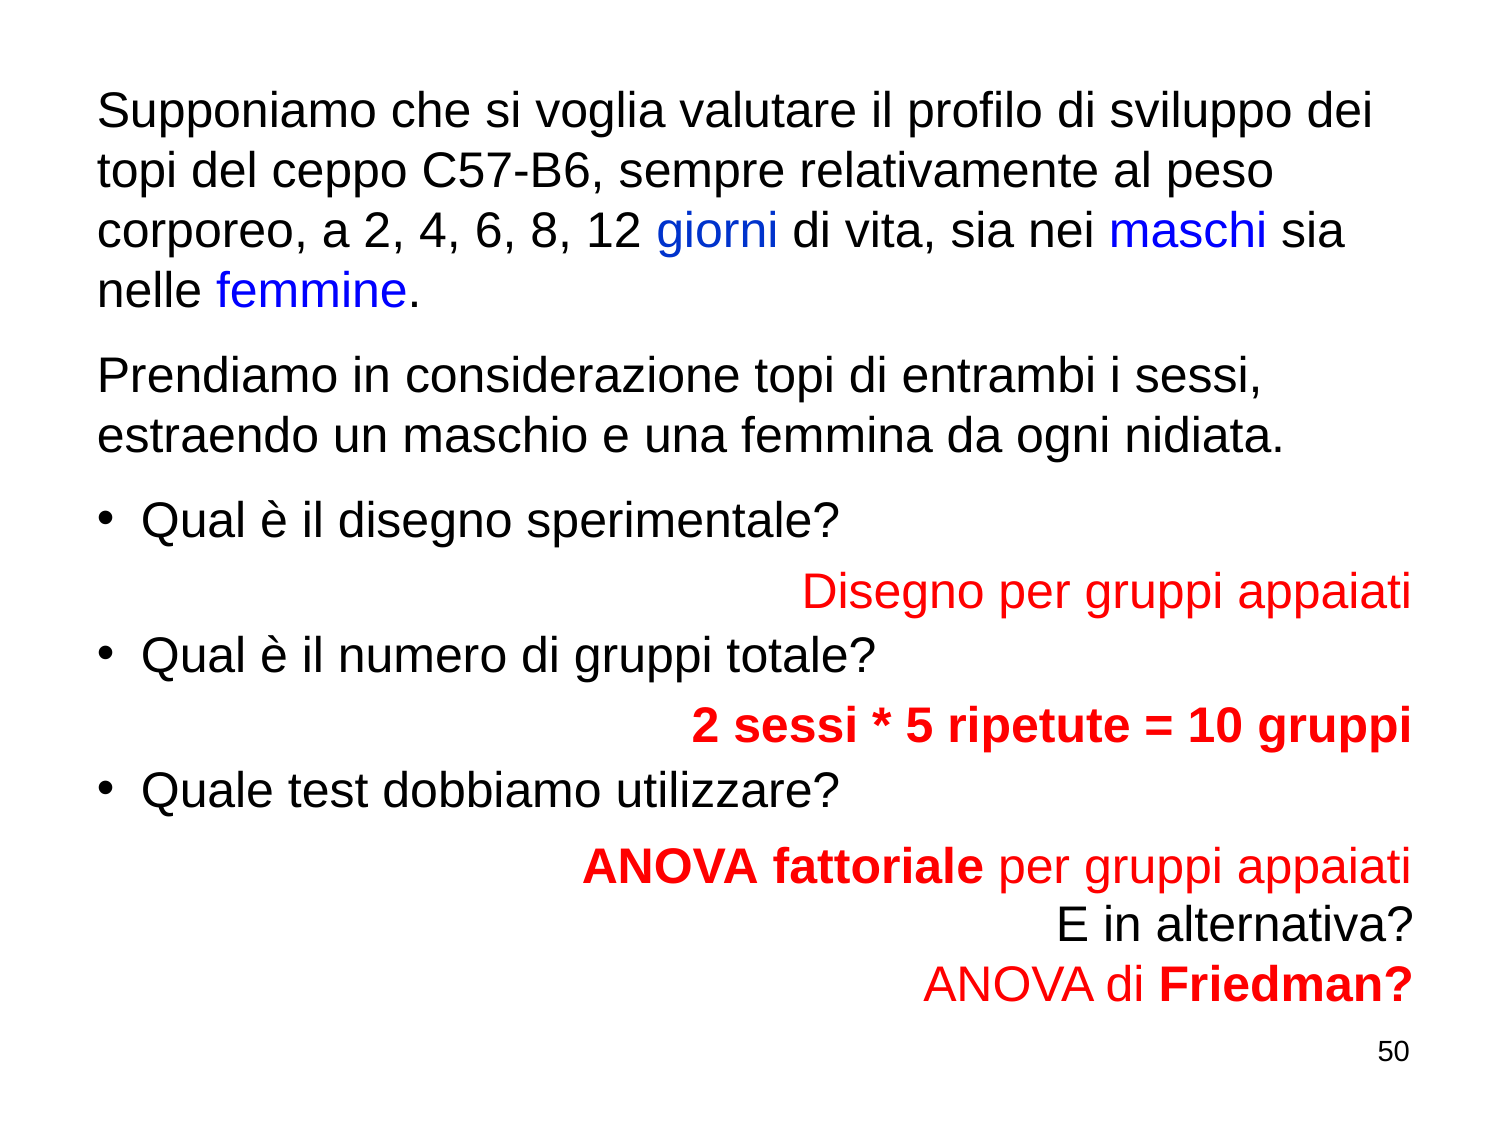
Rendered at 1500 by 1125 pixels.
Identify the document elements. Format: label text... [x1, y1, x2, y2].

text_box 2 sessi * 5 ripetute = 10 gruppi [676, 685, 1429, 760]
text_box Disegno per gruppi appaiati [786, 550, 1428, 626]
slide_number 50 [1281, 1024, 1426, 1103]
text_box Supponiamo che si voglia valutare il profilo di sviluppo dei topi del ceppo C57-B6, sempre relativamente al peso corporeo, a 2, 4, 6, 8, 12 giorni di vita, sia nei maschi sia nelle femmine. Prendiamo in considerazione topi di entrambi i sessi, a estraendo un maschio e una femmina da ogni nidiata. Qual è il disegno sperimentale? Qual è il numero di gruppi totale? Quale test dobbiamo utilizzare? [82, 70, 1442, 833]
text_box E in alternativa? ANOVA di Friedman? [908, 884, 1429, 1019]
text_box ANOVA fattoriale per gruppi appaiati [567, 825, 1427, 901]
